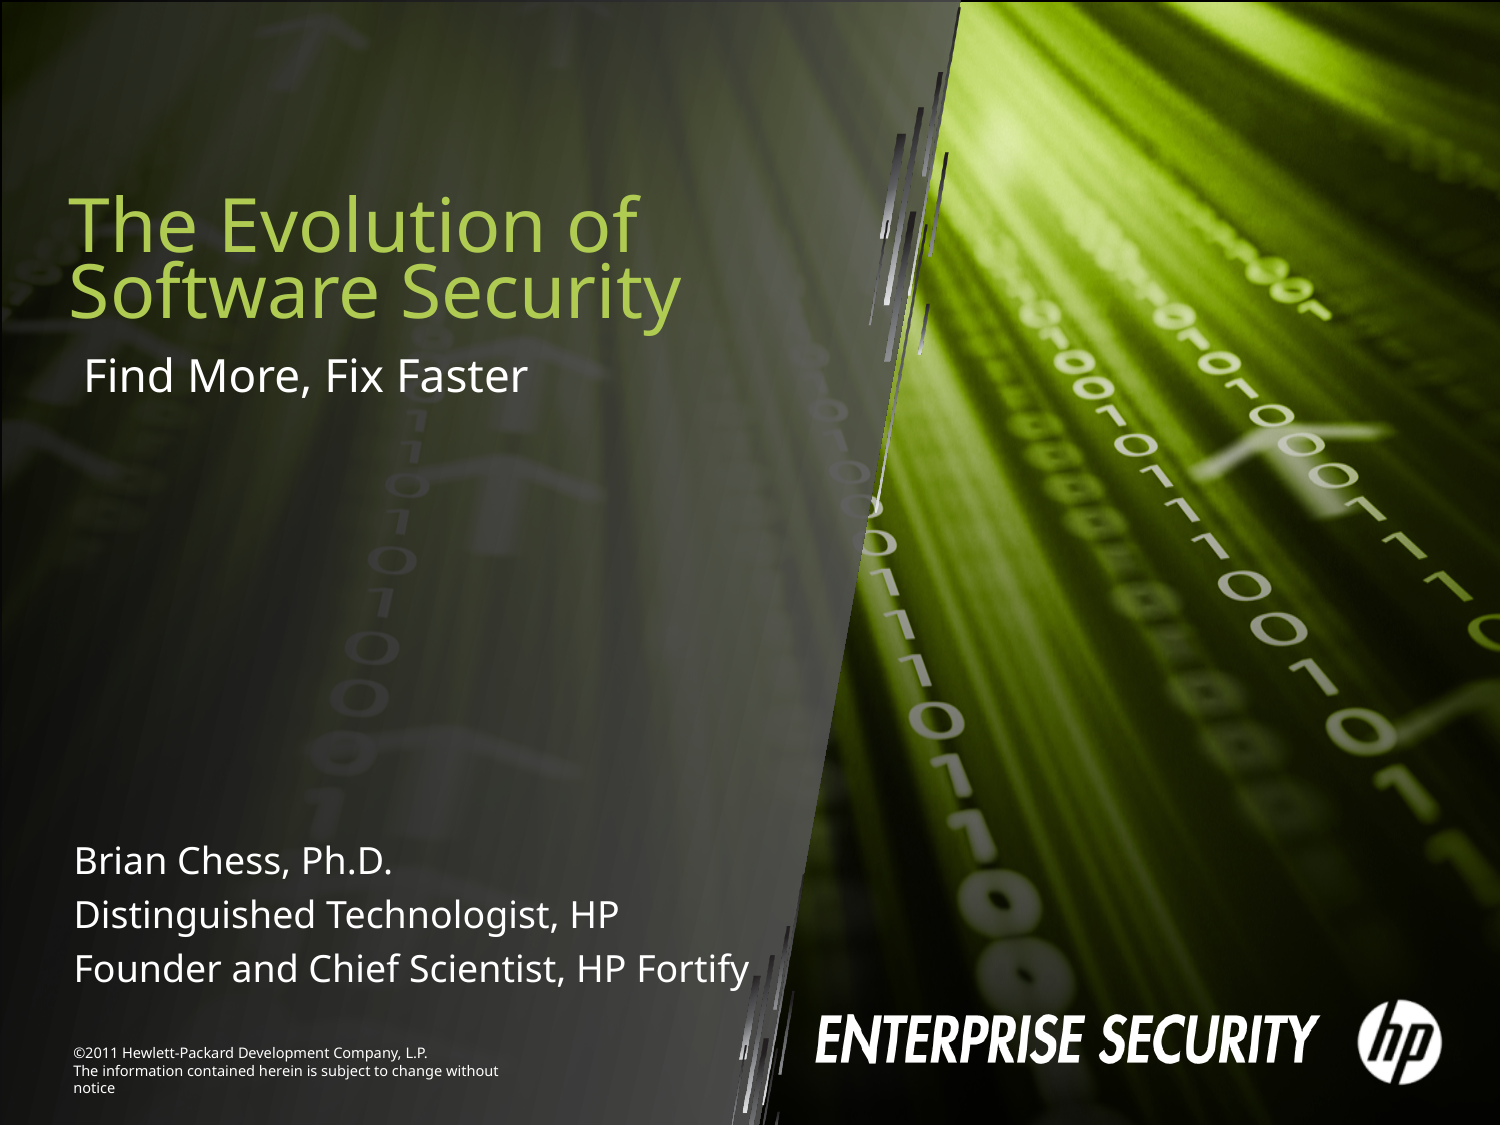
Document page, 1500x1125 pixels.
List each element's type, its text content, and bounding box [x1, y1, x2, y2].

title The Evolution of Software Security [53, 90, 884, 342]
list Find More, Fix Faster [68, 339, 866, 430]
subtitle Brian Chess, Ph.D. Distinguished Technologist, HP Founder and Chief Scientist, HP Fortify [58, 843, 785, 998]
picture [730, 0, 1500, 1125]
